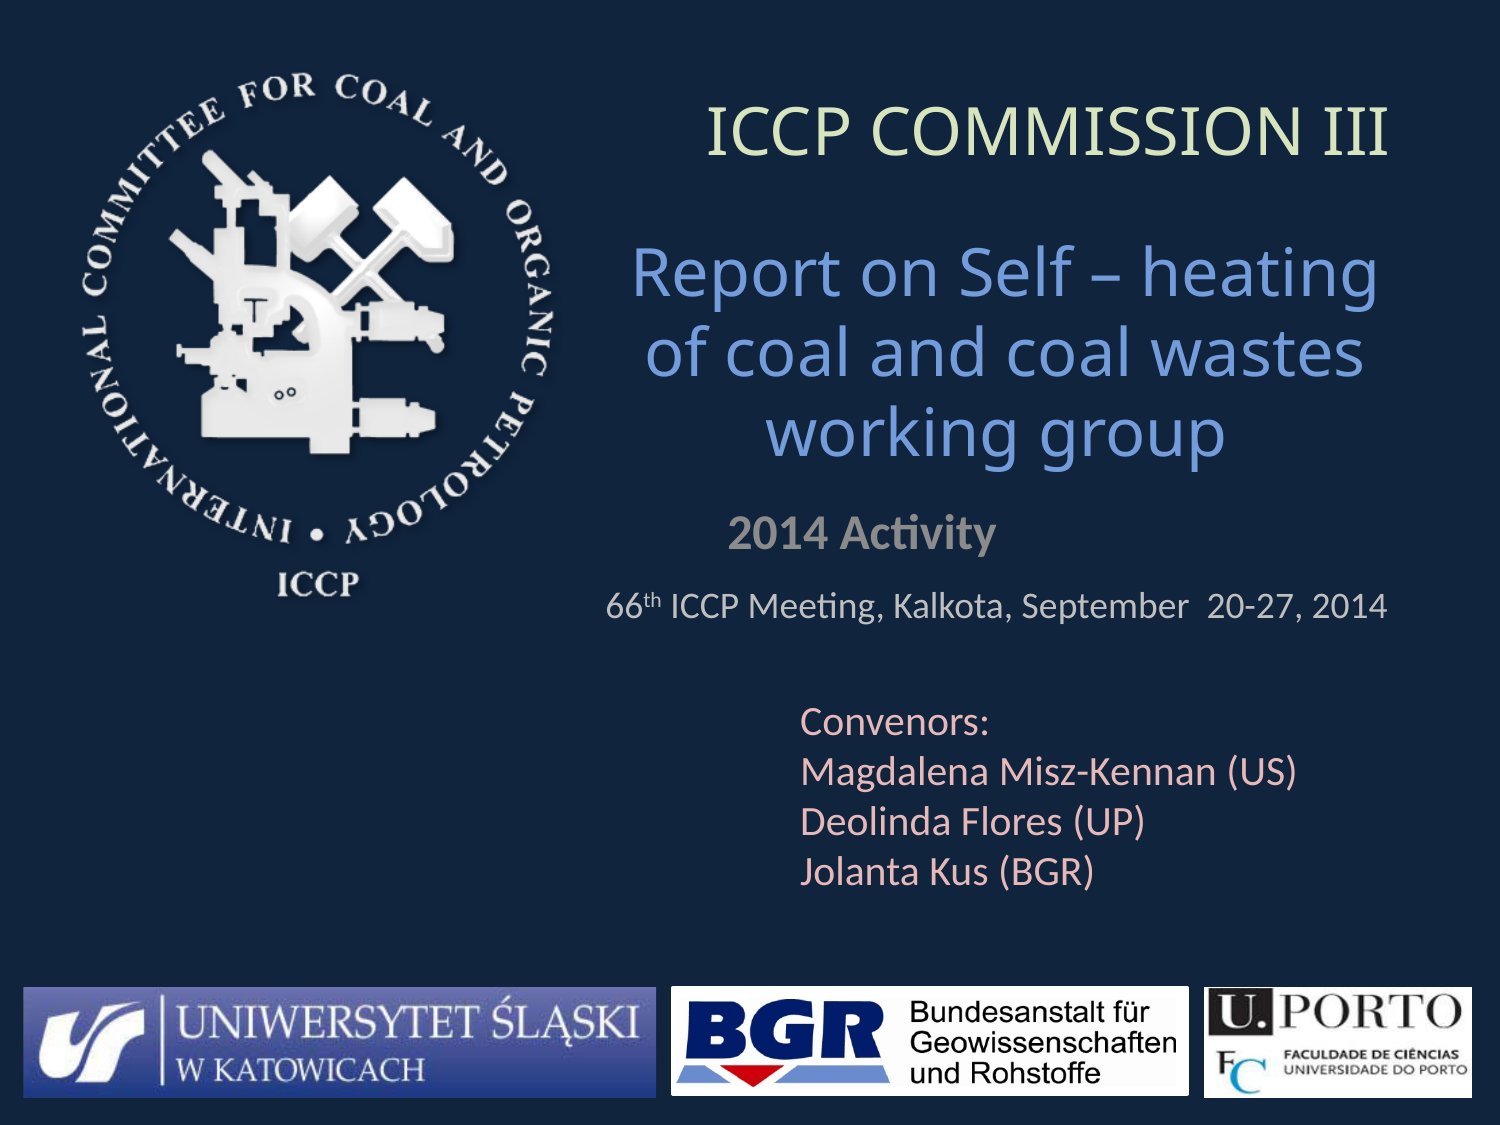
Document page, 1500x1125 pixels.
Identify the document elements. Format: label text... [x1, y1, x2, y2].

picture [23, 987, 657, 1098]
picture [676, 999, 1176, 1088]
title Report on Self – heating of coal and coal wastes working group [575, 196, 1422, 503]
text_box ICCP COMMISSION III [492, 23, 1407, 176]
picture [1204, 987, 1472, 1098]
picture [70, 54, 566, 606]
text_box [671, 986, 1189, 1096]
subtitle 2014 Activity [666, 491, 1388, 574]
text_box Convenors: Magdalena Misz-Kennan (US) Deolinda Flores (UP) Jolanta Kus (BGR) [785, 686, 1360, 902]
text_box 66th ICCP Meeting, Kalkota, September 20-27, 2014 [590, 574, 1430, 634]
